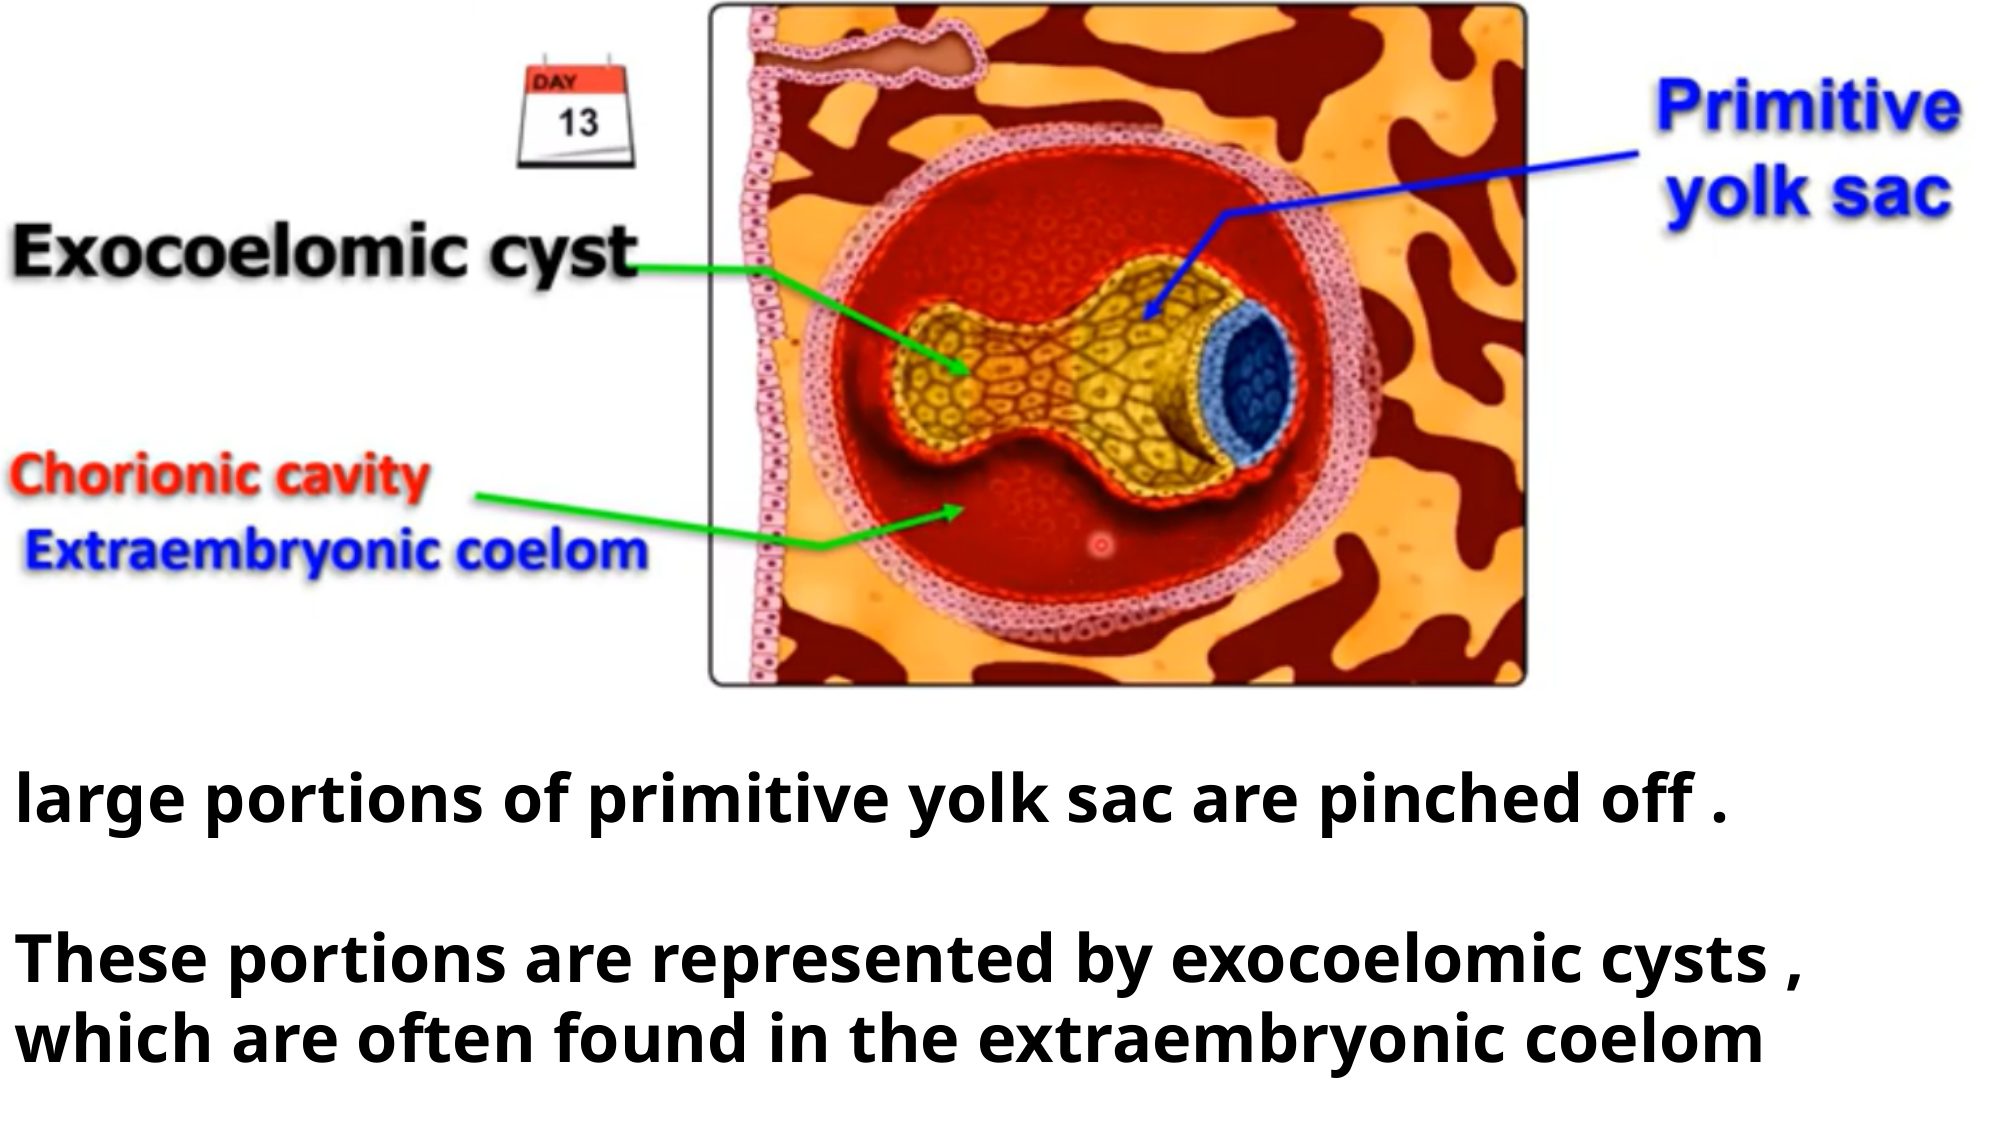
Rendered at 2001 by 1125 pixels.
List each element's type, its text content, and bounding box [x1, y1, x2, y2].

picture [0, 0, 1982, 690]
text_box large portions of primitive yolk sac are pinched off . These portions are represented by exocoelomic cysts , which are often found in the extraembryonic coelom [0, 748, 2000, 1084]
